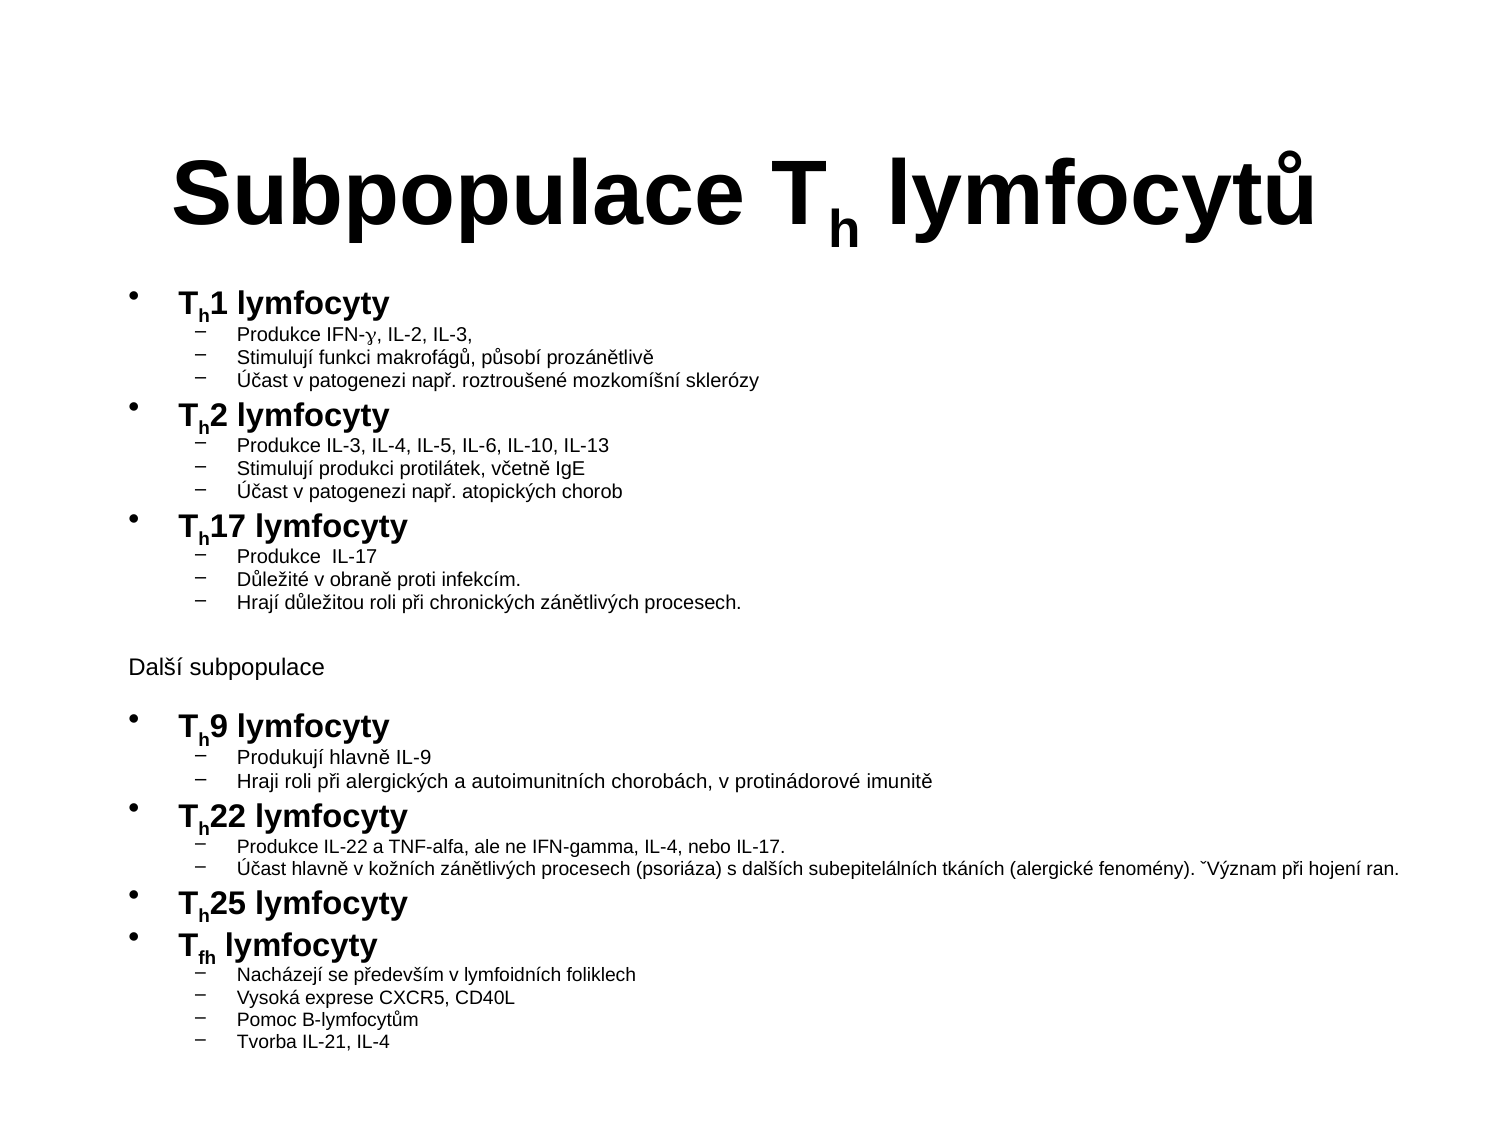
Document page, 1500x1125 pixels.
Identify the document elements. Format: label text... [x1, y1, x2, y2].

title Subpopulace Th lymfocytů [135, 125, 1355, 267]
list Th1 lymfocyty Produkce IFN-g, IL-2, IL-3, Stimulují funkci makrofágů, působí prozánětlivě Účast v patogenezi např. roztroušené mozkomíšní sklerózy Th2 lymfocyty Produkce IL-3, IL-4, IL-5, IL-6, IL-10, IL-13 Stimulují produkci protilátek, včetně IgE Účast v patogenezi např. atopických chorob Th17 lymfocyty Produkce IL-17 Důležité v obraně proti infekcím. Hrají důležitou roli při chronických zánětlivých procesech. Další subpopulace Th9 lymfocyty Produkují hlavně IL-9 Hraji roli při alergických a autoimunitních chorobách, v protinádorové imunitě Th22 lymfocyty Produkce IL-22 a TNF-alfa, ale ne IFN-gamma, IL-4, nebo IL-17. Účast hlavně v kožních zánětlivých procesech (psoriáza) s dalších subepitelálních tkáních (alergické fenomény). ˇVýznam při hojení ran. Th25 lymfocyty Tfh lymfocyty Nacházejí se především v lymfoidních foliklech Vysoká exprese CXCR5, CD40L Pomoc B-lymfocytům Tvorba IL-21, IL-4 [113, 278, 1500, 1071]
